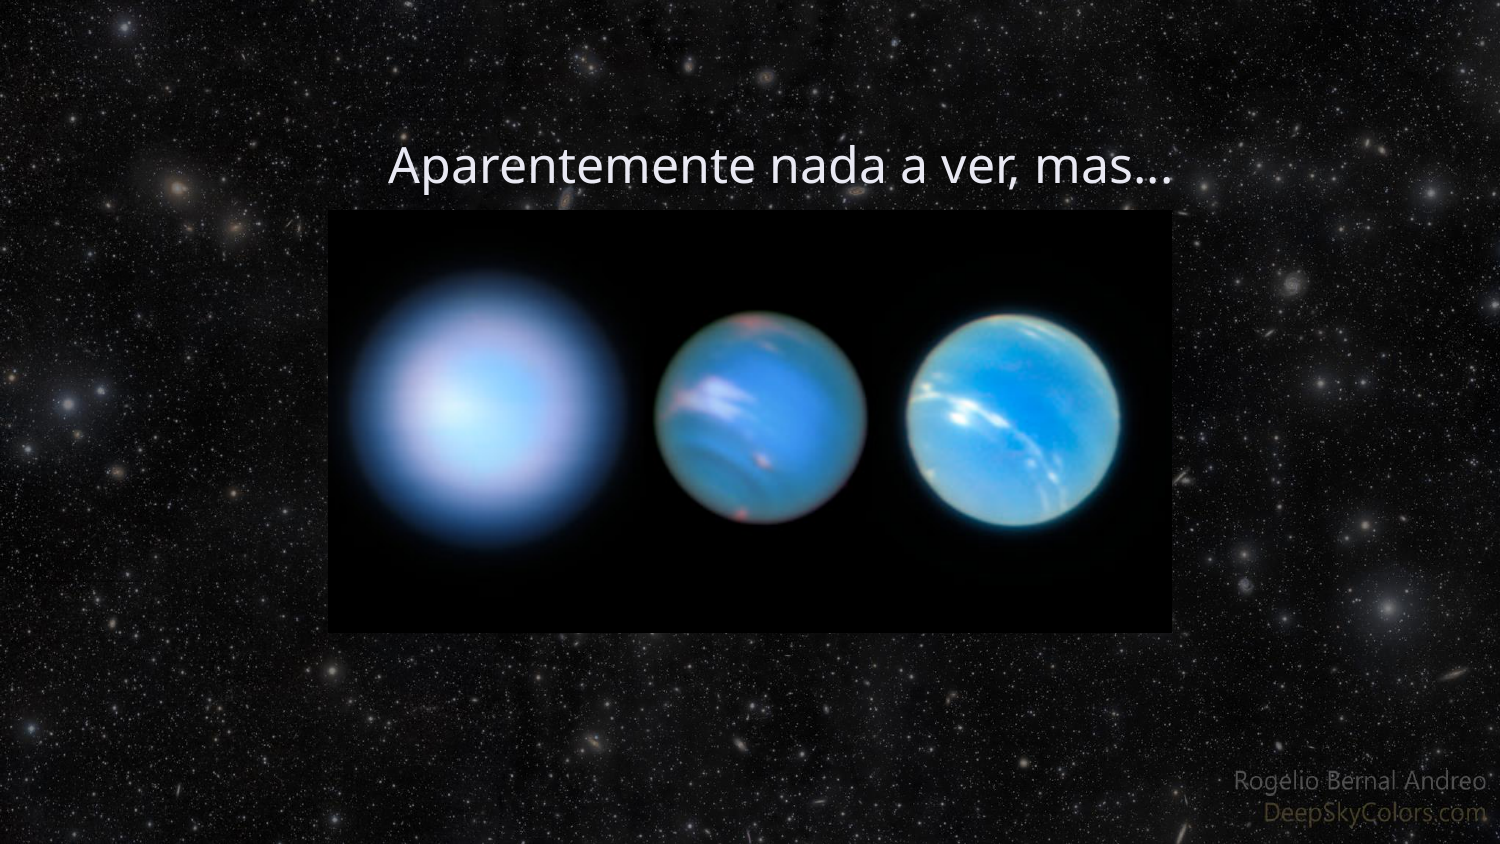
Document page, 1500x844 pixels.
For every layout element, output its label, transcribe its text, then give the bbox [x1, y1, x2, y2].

picture [0, 0, 1500, 844]
text_box Aparentemente nada a ver, mas... [374, 126, 1190, 202]
